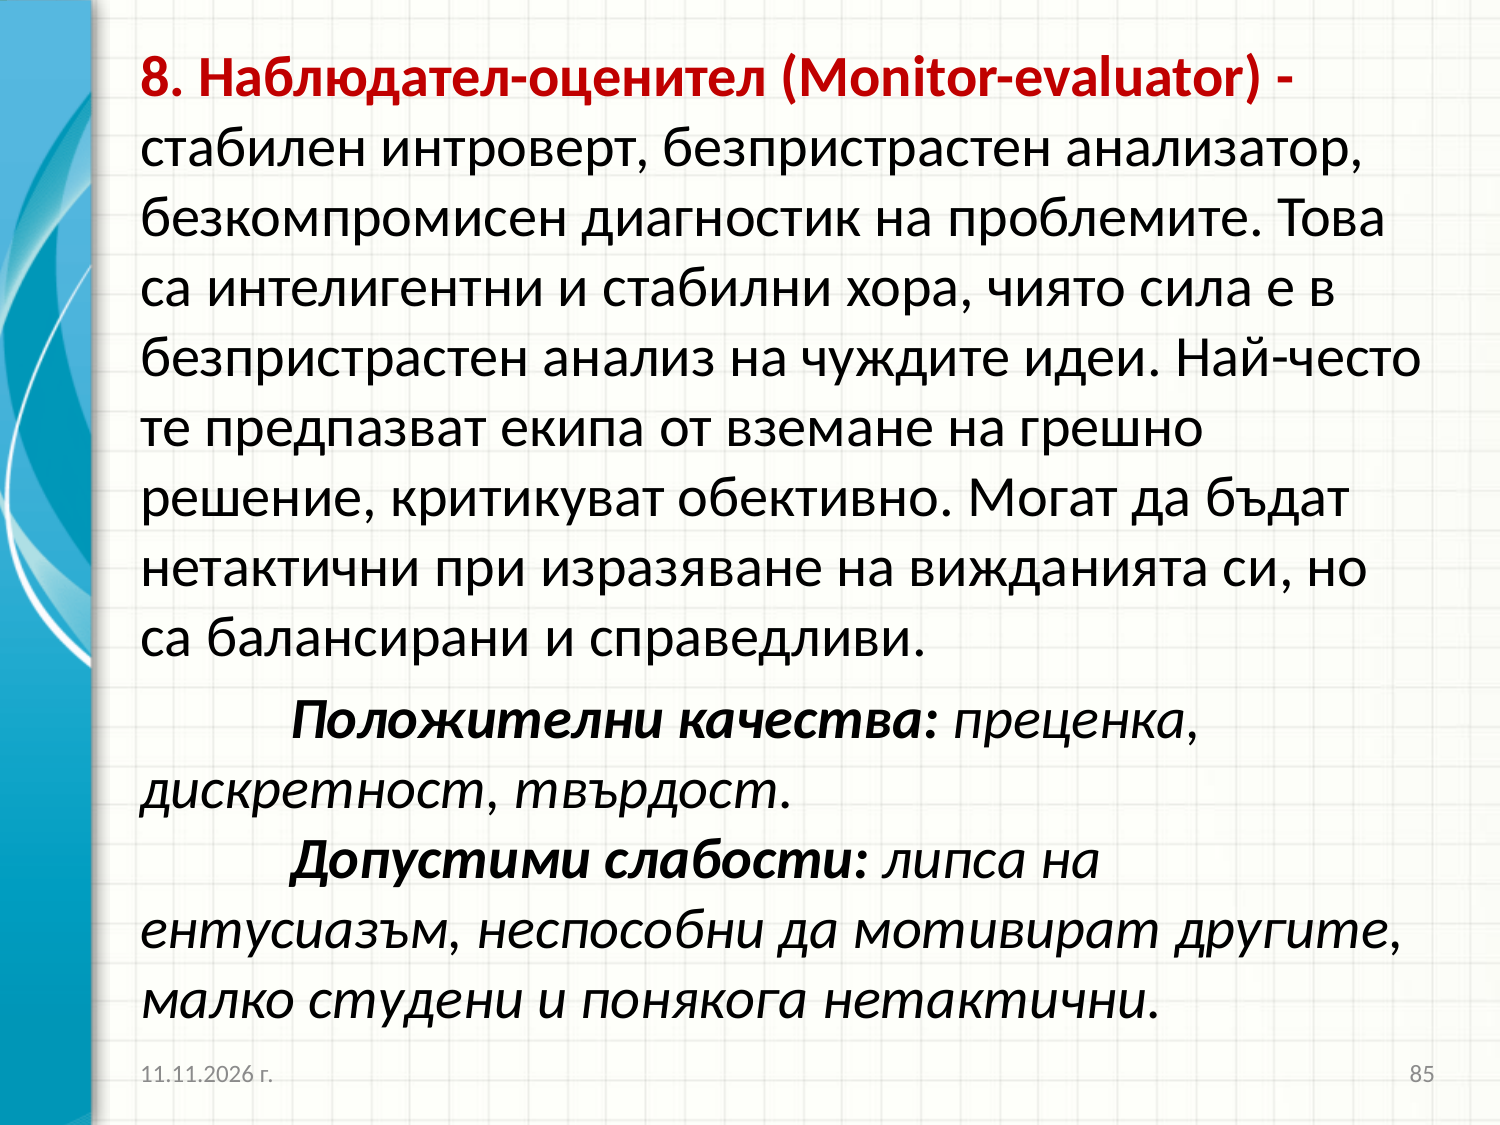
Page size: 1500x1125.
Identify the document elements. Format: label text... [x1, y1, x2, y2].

picture [0, 0, 1500, 1125]
list 8. Наблюдател-оценител (Monitor-evaluator) - стабилен интроверт, безпристрастен анализатор, безкомпромисен диагностик на проблемите. Това са интелигентни и стабилни хора, чиято сила е в безпристрастен анализ на чуждите идеи. Най-често те предпазват екипа от вземане на грешно решение, критикуват обективно. Могат да бъдат нетактични при изразяване на вижданията си, но са балансирани и справедливи. Положителни качества: преценка, дискретност, твърдост. Допустими слабости: липса на ентусиазъм, неспособни да мотивират другите, малко студени и понякога нетактични. [125, 30, 1450, 1035]
slide_number 85 [1100, 1042, 1450, 1103]
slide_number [125, 1042, 475, 1103]
